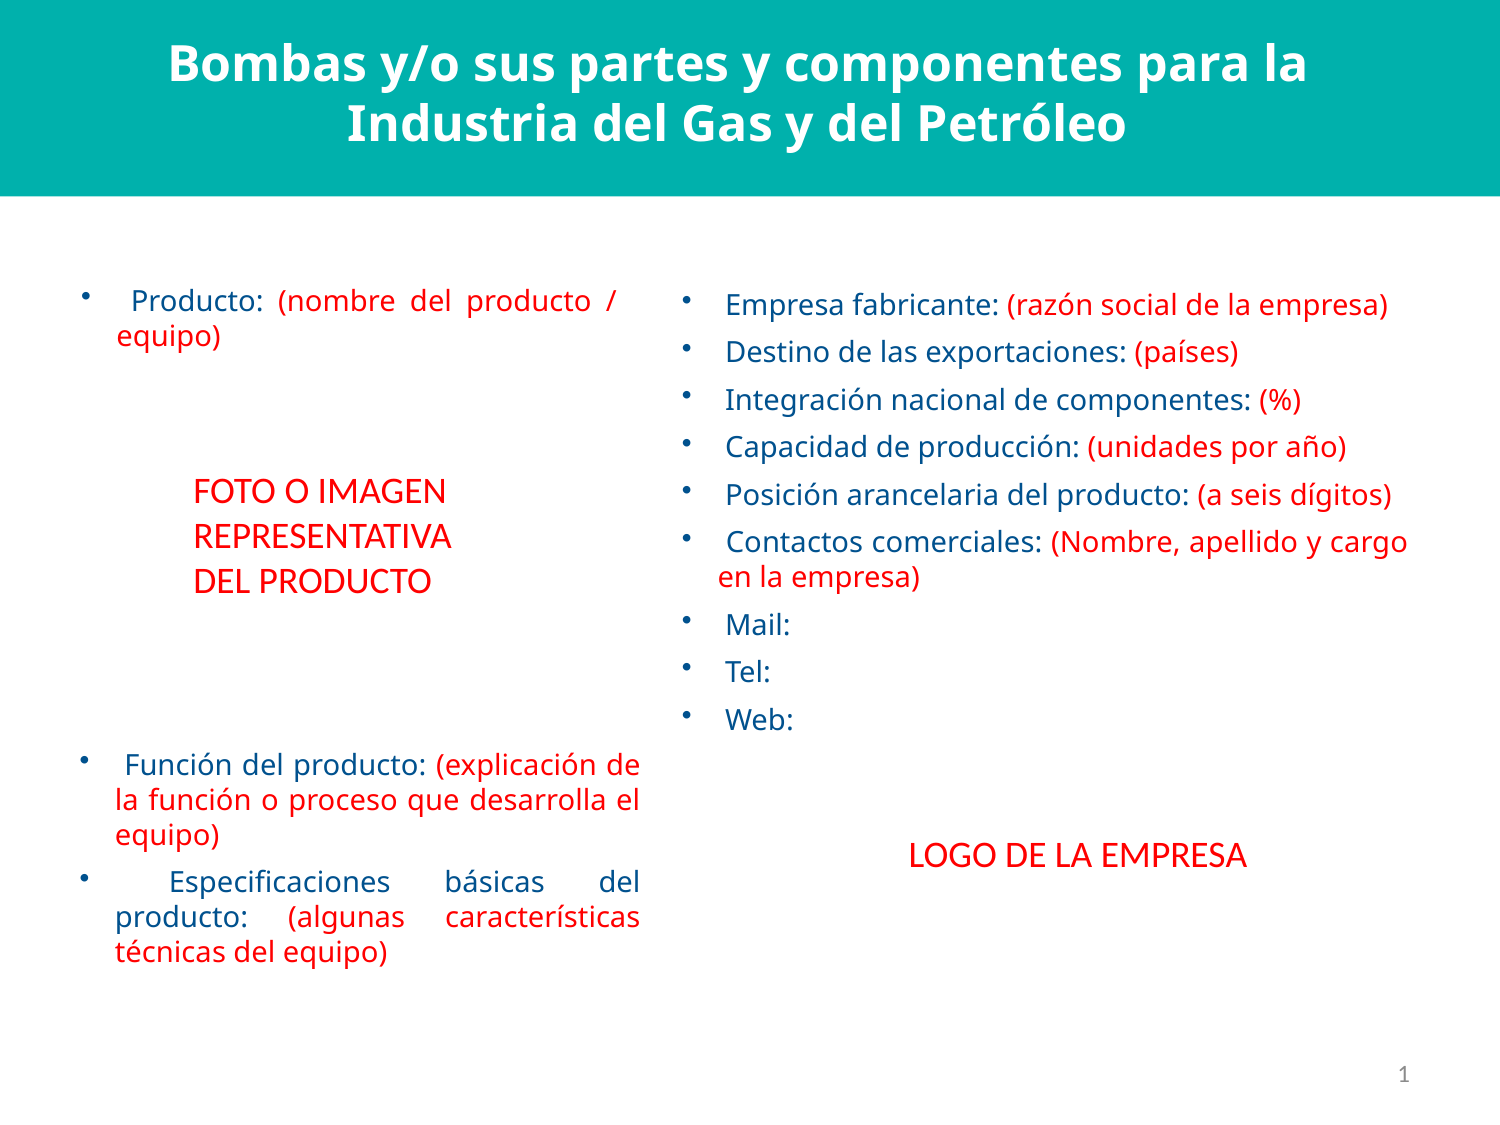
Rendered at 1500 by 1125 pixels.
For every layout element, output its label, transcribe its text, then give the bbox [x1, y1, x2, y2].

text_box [0, 0, 1500, 197]
text_box 1 [1074, 1042, 1425, 1103]
text_box FOTO O IMAGEN REPRESENTATIVA DEL PRODUCTO [178, 458, 526, 608]
text_box Producto: (nombre del producto / equipo) [66, 274, 632, 360]
text_box Empresa fabricante: (razón social de la empresa) Destino de las exportaciones: (países) Integración nacional de componentes: (%) Capacidad de producción: (unidades por año) Posición arancelaria del producto: (a seis dígitos) Contactos comerciales: (Nombre, apellido y cargo en la empresa) Mail: Tel: Web: [667, 278, 1424, 744]
text_box LOGO DE LA EMPRESA [893, 822, 1263, 883]
text_box Función del producto: (explicación de la función o proceso que desarrolla el equipo) Especificaciones básicas del producto: (algunas características técnicas del equipo) [64, 739, 656, 977]
